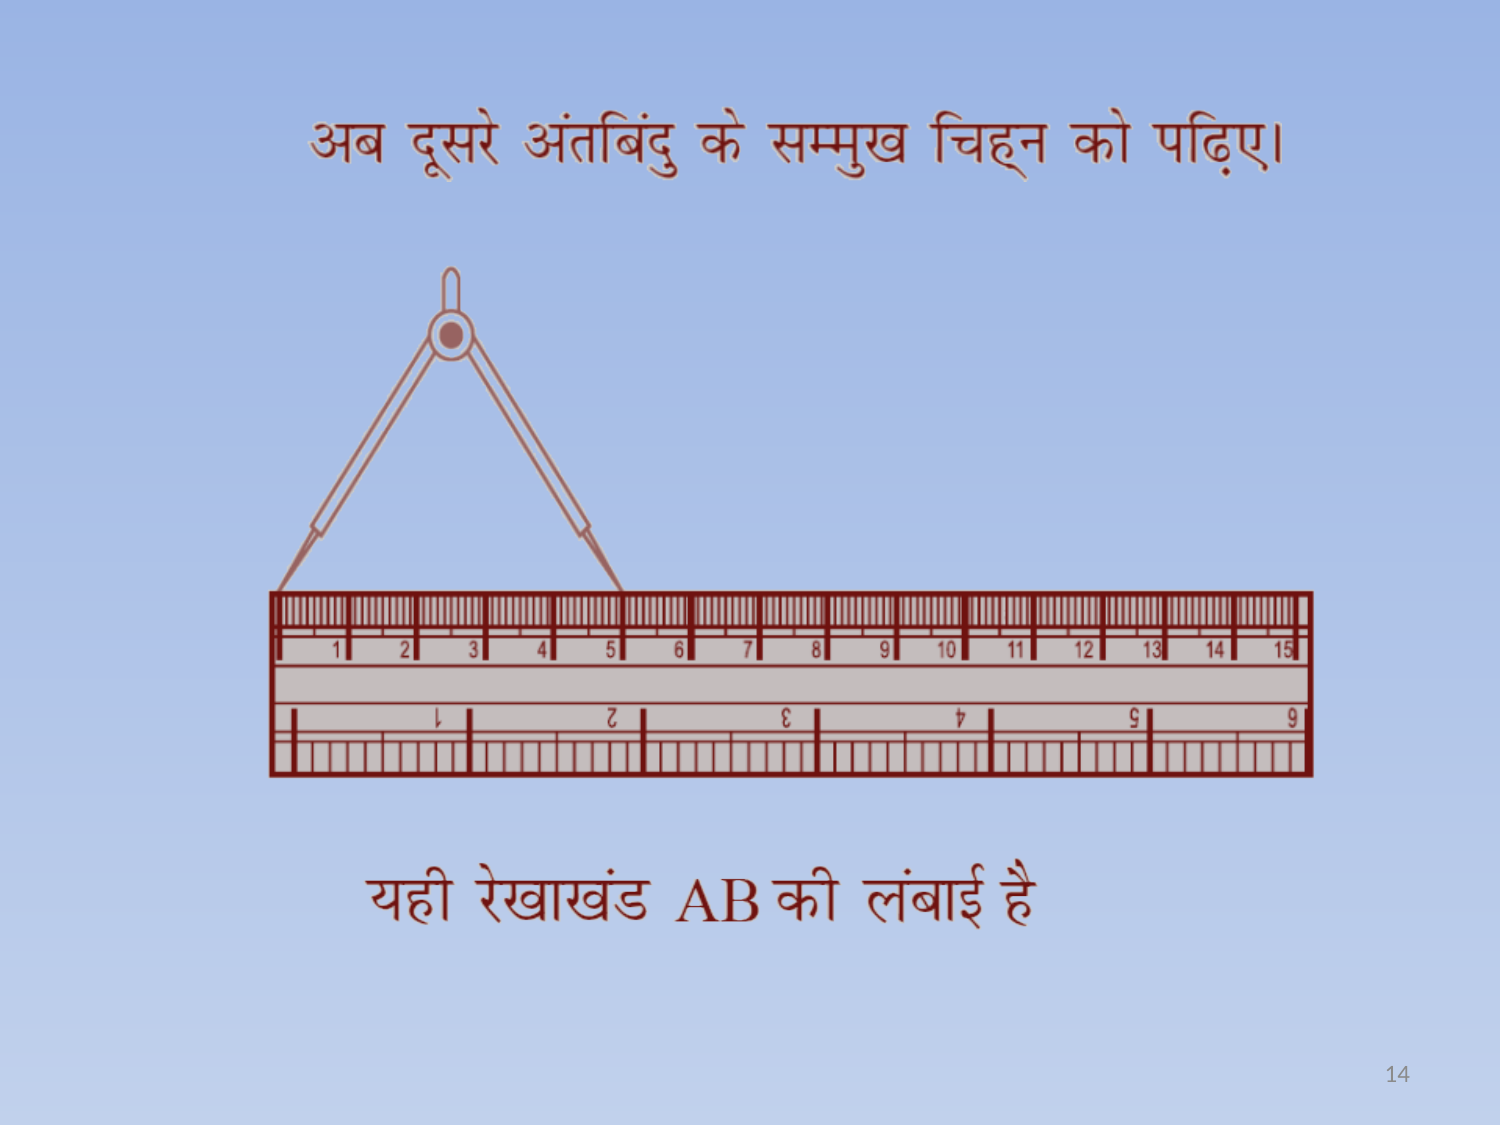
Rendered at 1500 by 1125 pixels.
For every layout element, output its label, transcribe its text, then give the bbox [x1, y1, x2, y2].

slide_number 14 [1074, 1042, 1425, 1103]
picture [237, 249, 1355, 791]
picture [349, 849, 1051, 941]
picture [299, 99, 1283, 182]
